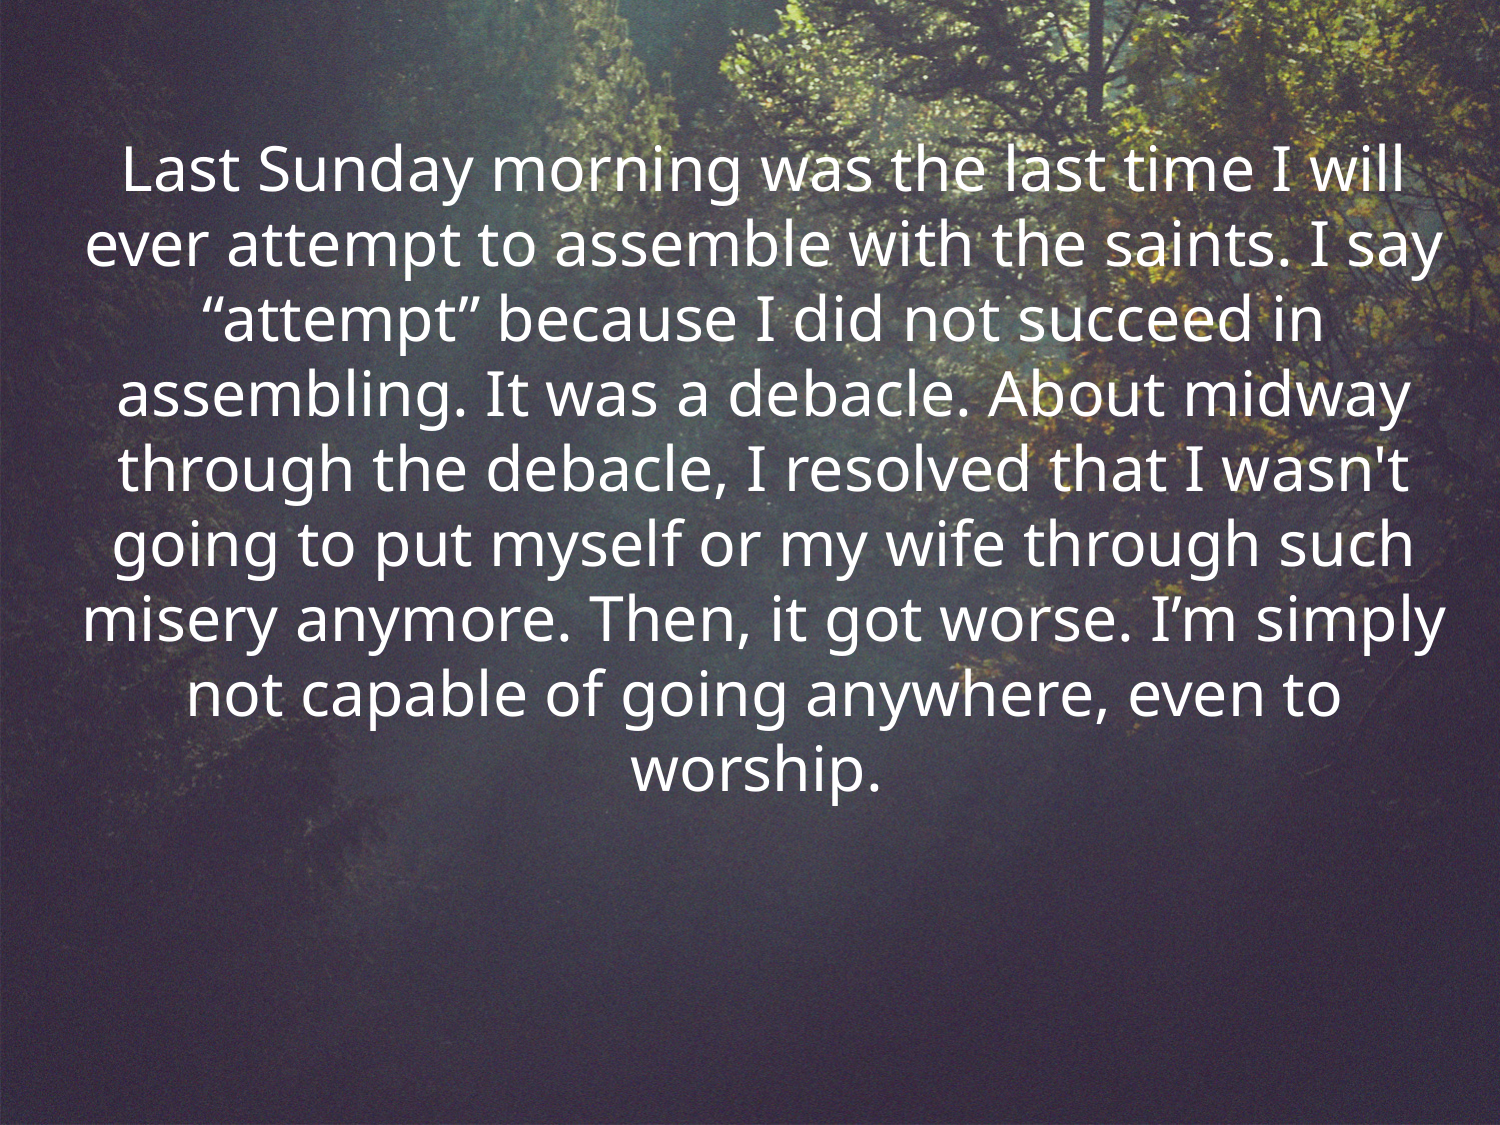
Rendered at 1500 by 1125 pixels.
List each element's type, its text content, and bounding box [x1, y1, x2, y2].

list Last Sunday morning was the last time I will ever attempt to assemble with the saints. I say “attempt” because I did not succeed in assembling. It was a debacle. About midway through the debacle, I resolved that I wasn't going to put myself or my wife through such misery anymore. Then, it got worse. I’m simply not capable of going anywhere, even to worship. [51, 24, 1478, 1084]
picture [0, 0, 1500, 1125]
